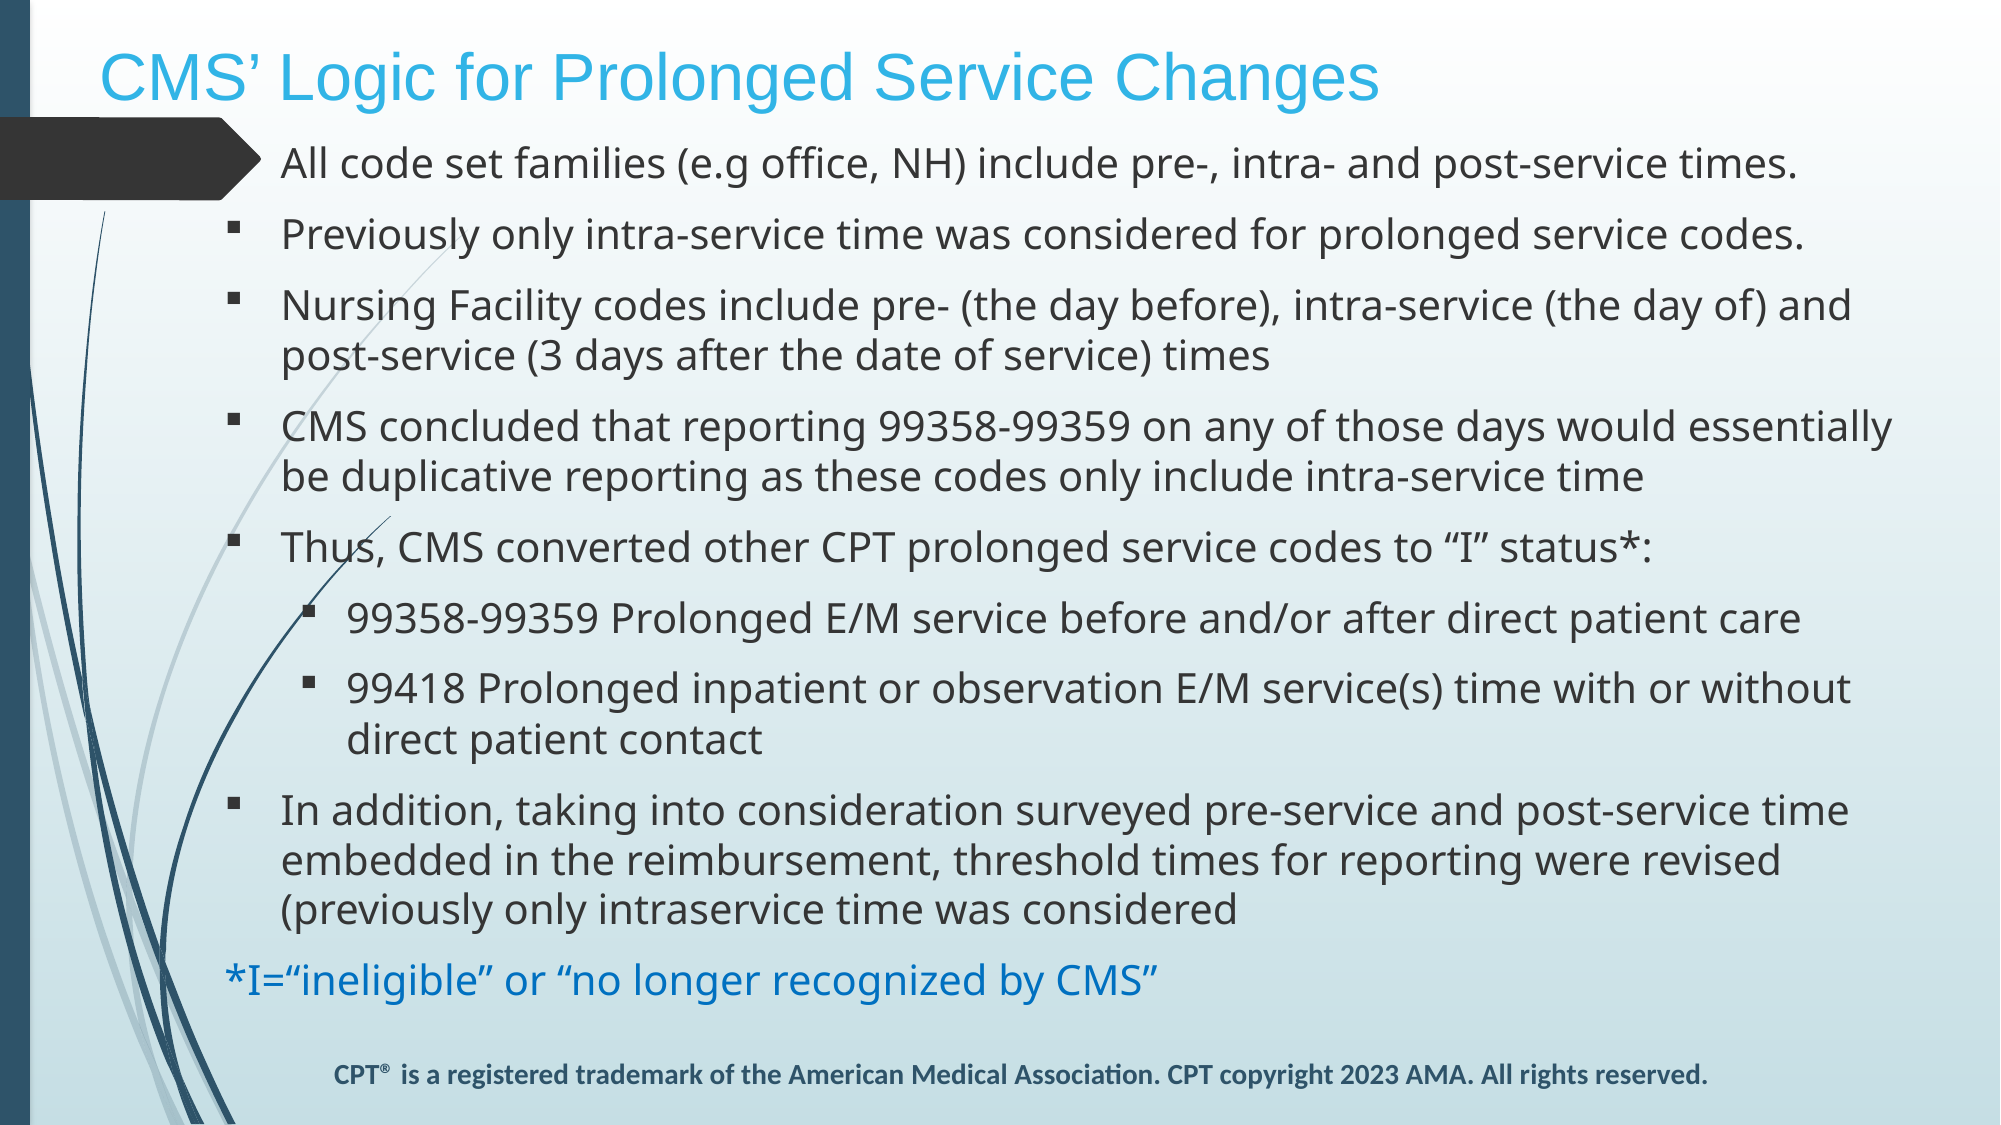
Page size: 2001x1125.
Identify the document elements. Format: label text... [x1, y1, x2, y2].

list All code set families (e.g office, NH) include pre-, intra- and post-service times. Previously only intra-service time was considered for prolonged service codes. Nursing Facility codes include pre- (the day before), intra-service (the day of) and post-service (3 days after the date of service) times CMS concluded that reporting 99358-99359 on any of those days would essentially be duplicative reporting as these codes only include intra-service time Thus, CMS converted other CPT prolonged service codes to “I” status*: 99358-99359 Prolonged E/M service before and/or after direct patient care 99418 Prolonged inpatient or observation E/M service(s) time with or without direct patient contact In addition, taking into consideration surveyed pre-service and post-service time embedded in the reimbursement, threshold times for reporting were revised (previously only intraservice time was considered *I=“ineligible” or “no longer recognized by CMS” [209, 129, 1935, 925]
text_box CPT® is a registered trademark of the American Medical Association. CPT copyright 2023 AMA. All rights reserved. [319, 1047, 1861, 1098]
title CMS’ Logic for Prolonged Service Changes [84, 26, 1810, 149]
